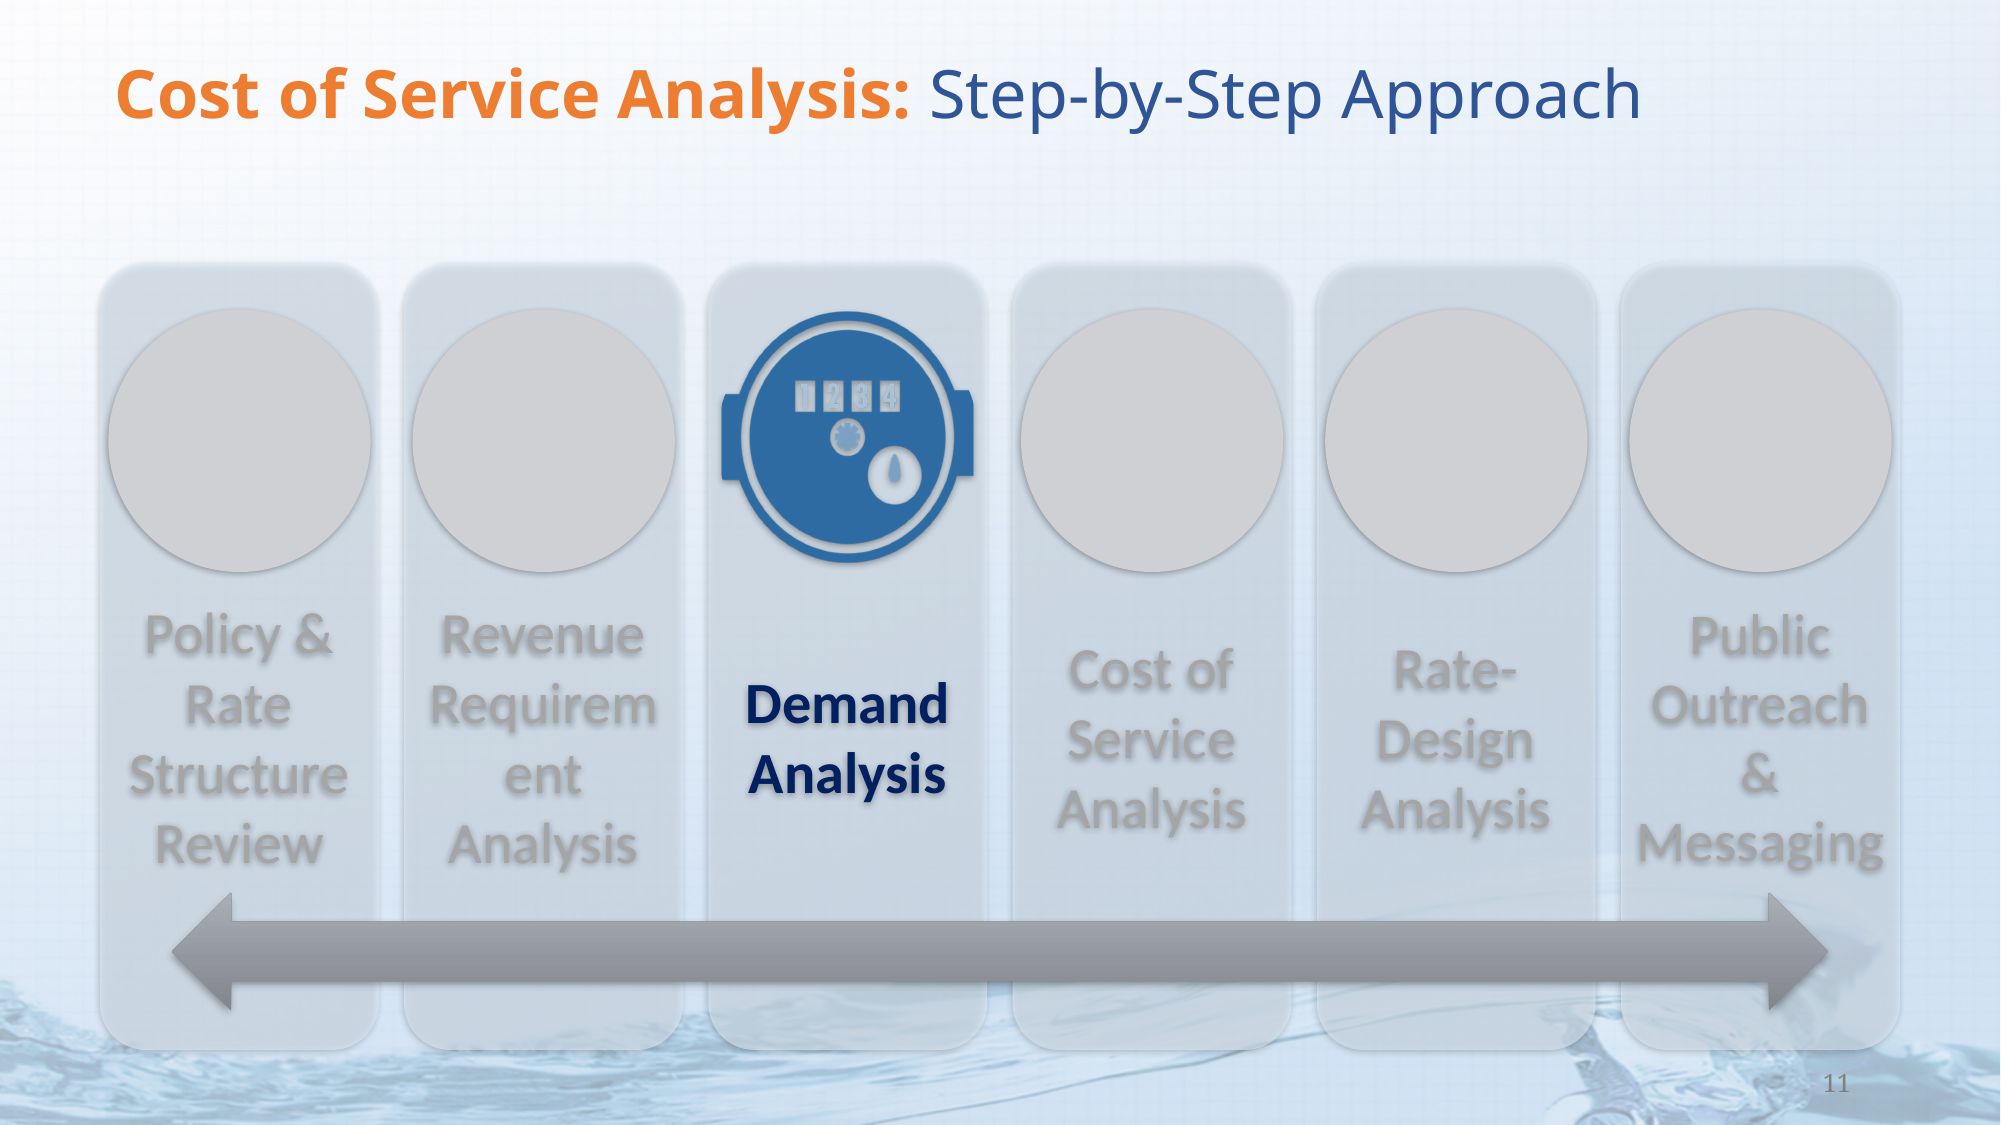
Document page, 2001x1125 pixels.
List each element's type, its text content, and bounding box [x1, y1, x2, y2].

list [99, 262, 1901, 1051]
picture [0, 0, 2001, 1125]
title Cost of Service Analysis: Step-by-Step Approach [99, 49, 1901, 176]
